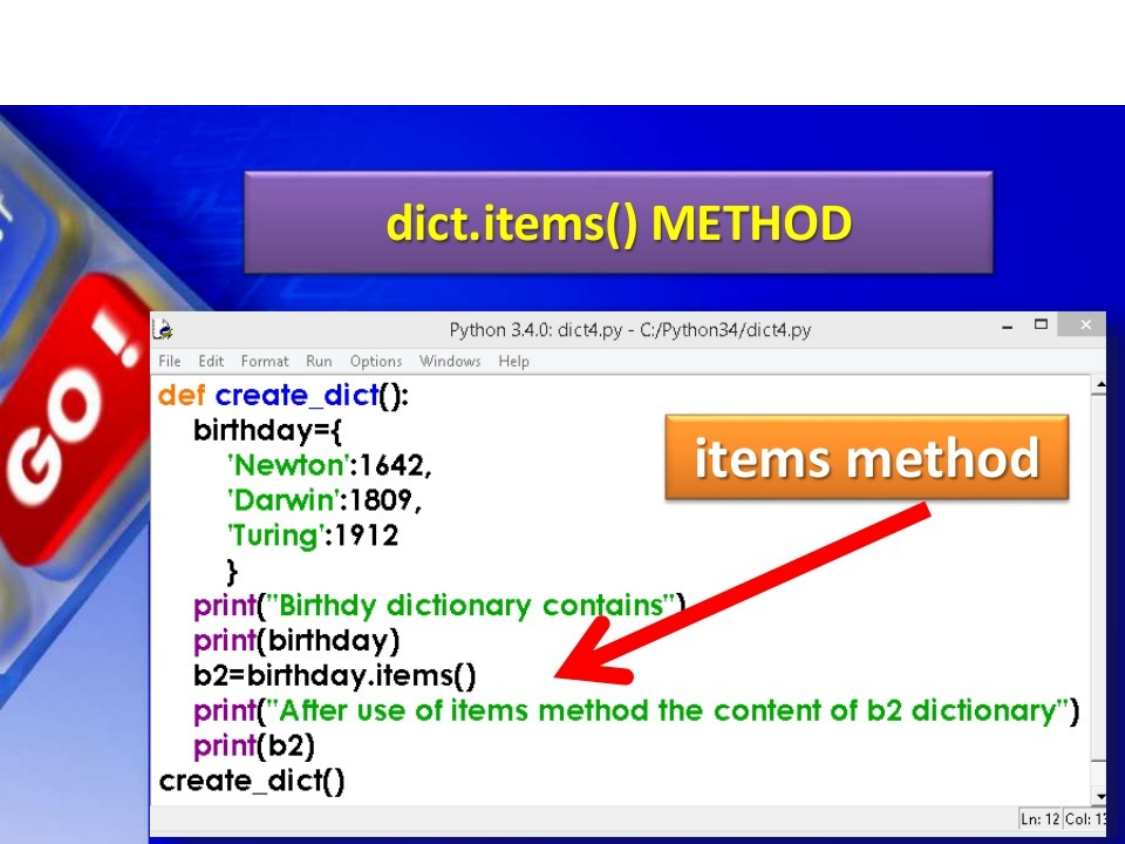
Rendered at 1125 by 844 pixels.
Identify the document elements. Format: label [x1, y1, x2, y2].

picture [0, 105, 1125, 844]
